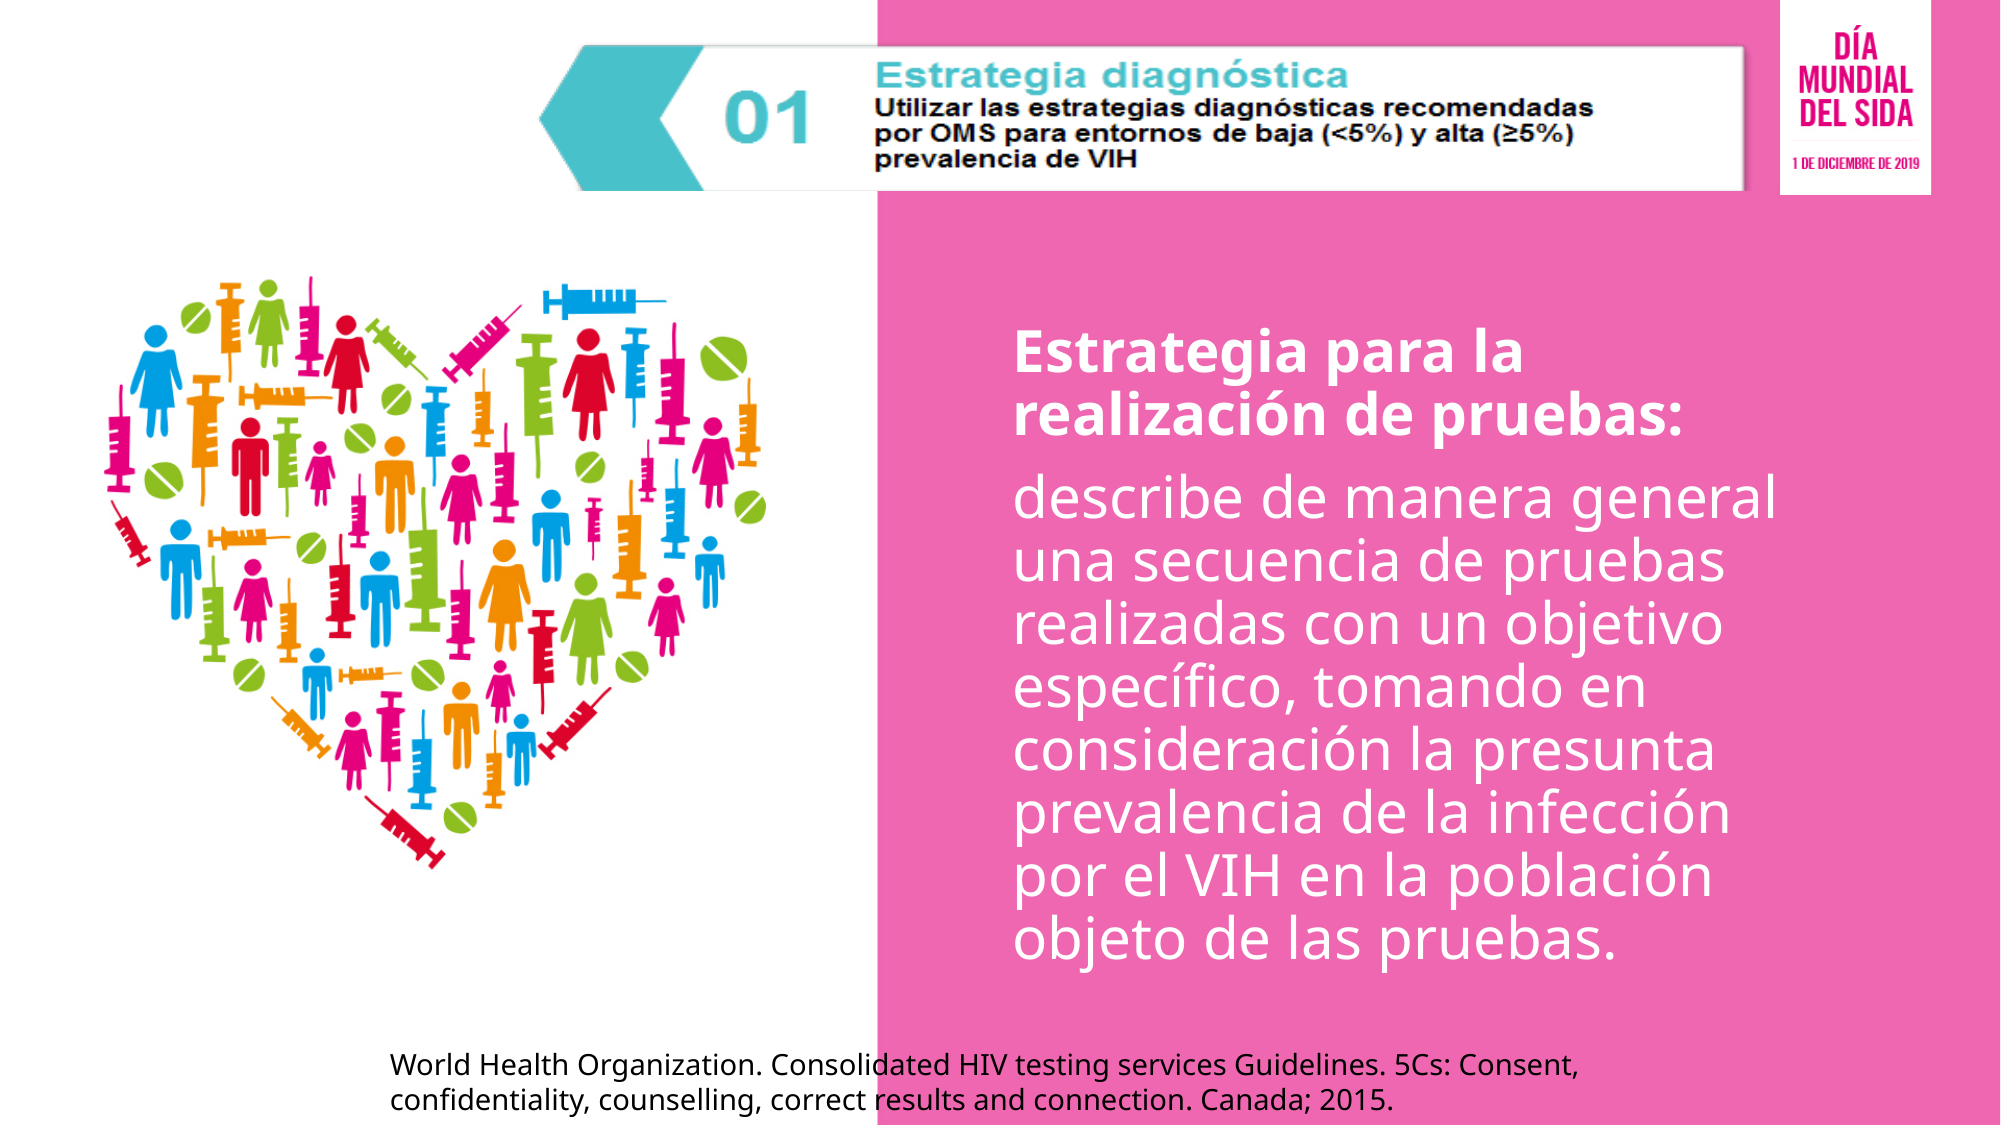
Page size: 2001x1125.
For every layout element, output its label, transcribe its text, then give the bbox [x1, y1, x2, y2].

picture [0, 0, 2001, 1125]
text_box World Health Organization. Consolidated HIV testing services Guidelines. 5Cs: Consent, confidentiality, counselling, correct results and connection. Canada; 2015. [374, 1039, 1725, 1124]
list Estrategia para la realización de pruebas: describe de manera general una secuencia de pruebas realizadas con un objetivo específico, tomando en consideración la presunta prevalencia de la infección por el VIH en la población objeto de las pruebas. [997, 248, 1848, 1073]
